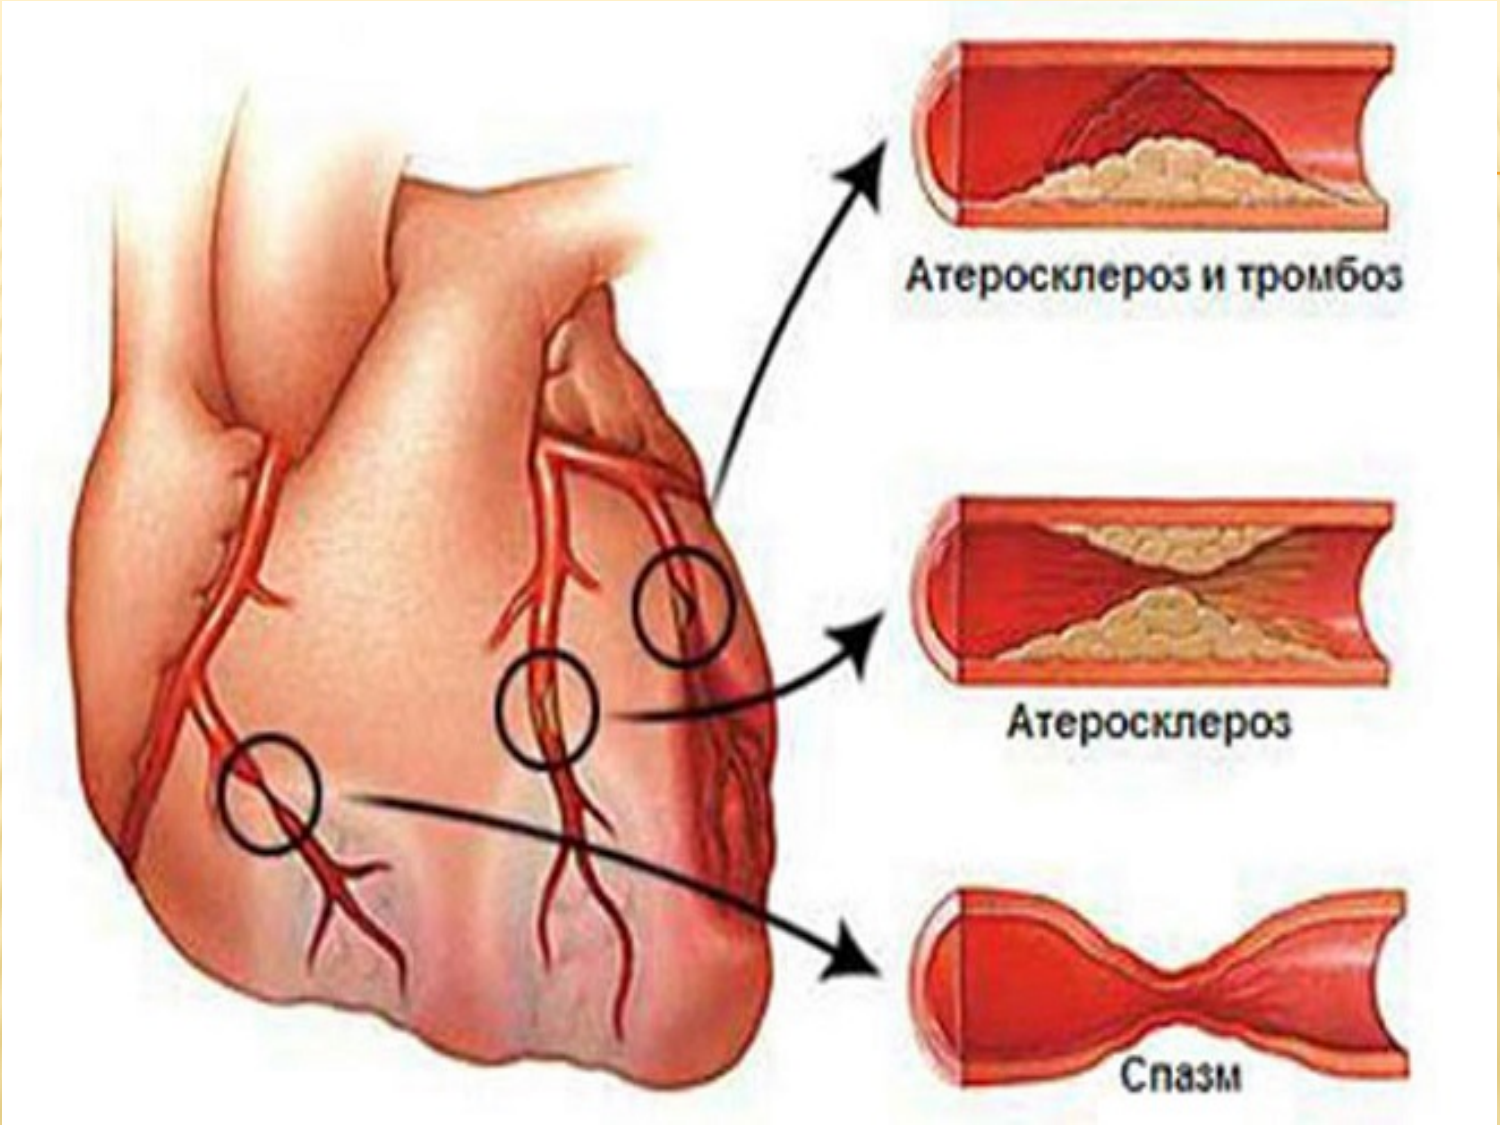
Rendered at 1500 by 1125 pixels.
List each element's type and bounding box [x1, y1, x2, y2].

list [2, 1, 1498, 1125]
